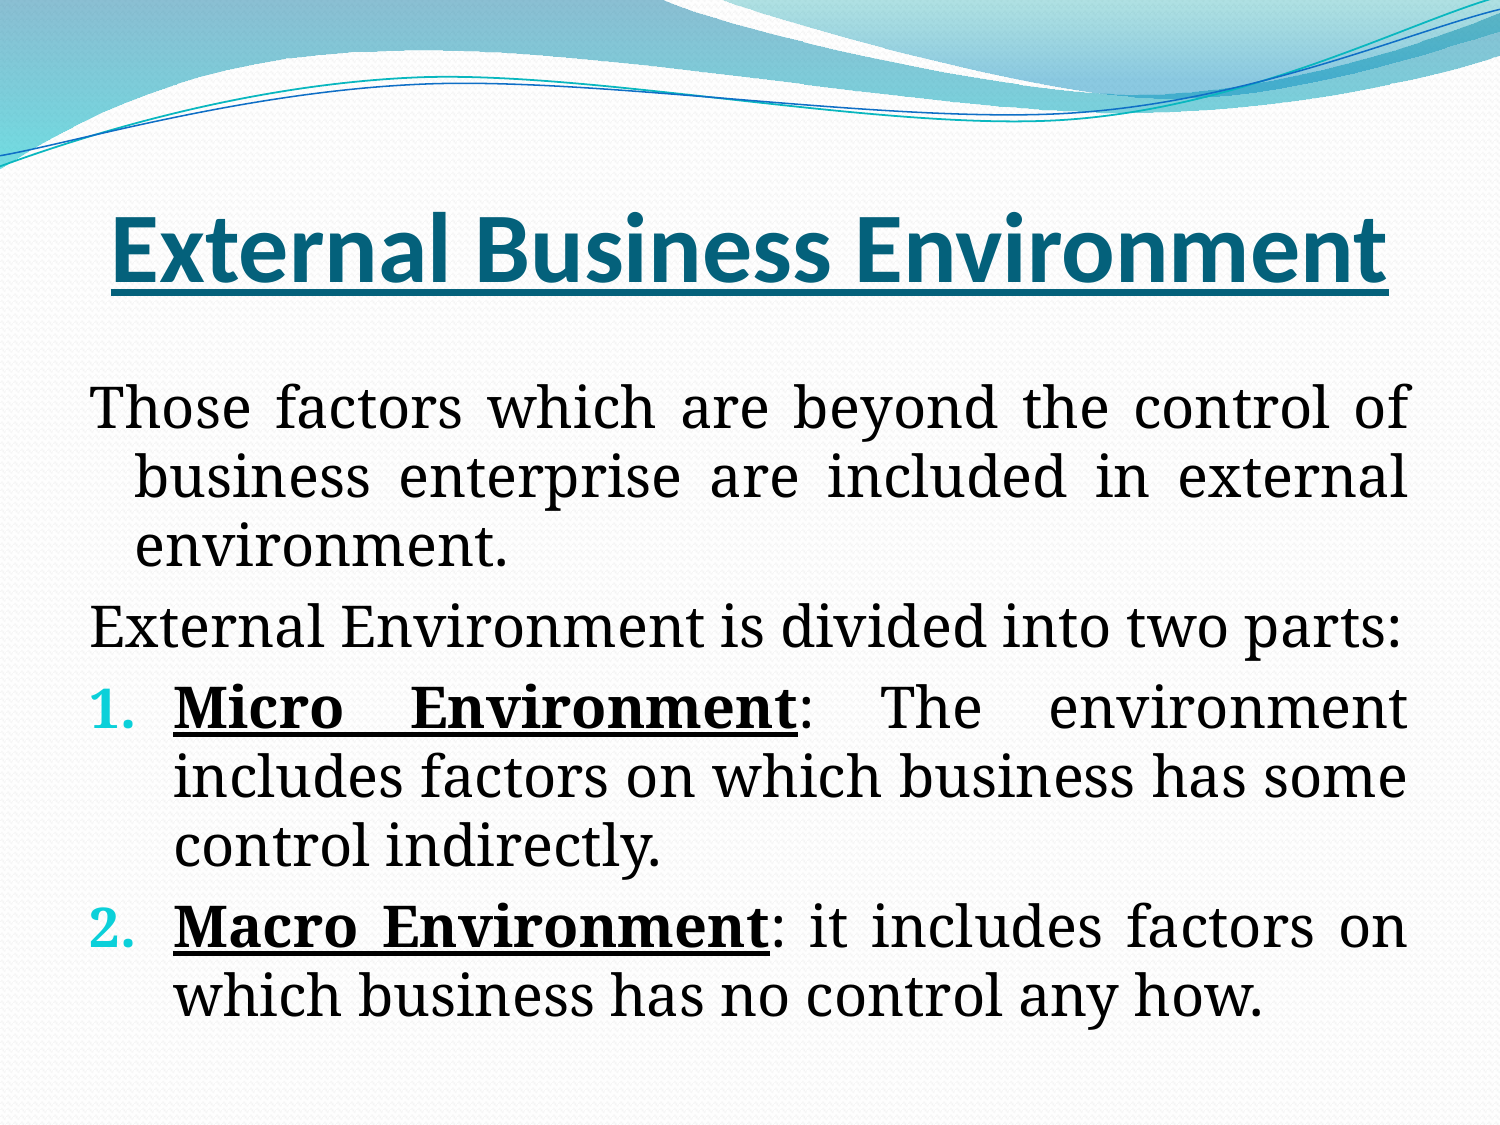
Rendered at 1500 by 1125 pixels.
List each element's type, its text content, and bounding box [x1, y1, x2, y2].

title External Business Environment [75, 115, 1425, 303]
list Those factors which are beyond the control of business enterprise are included in external environment. External Environment is divided into two parts: Micro Environment: The environment includes factors on which business has some control indirectly. Macro Environment: it includes factors on which business has no control any how. [75, 363, 1425, 1067]
